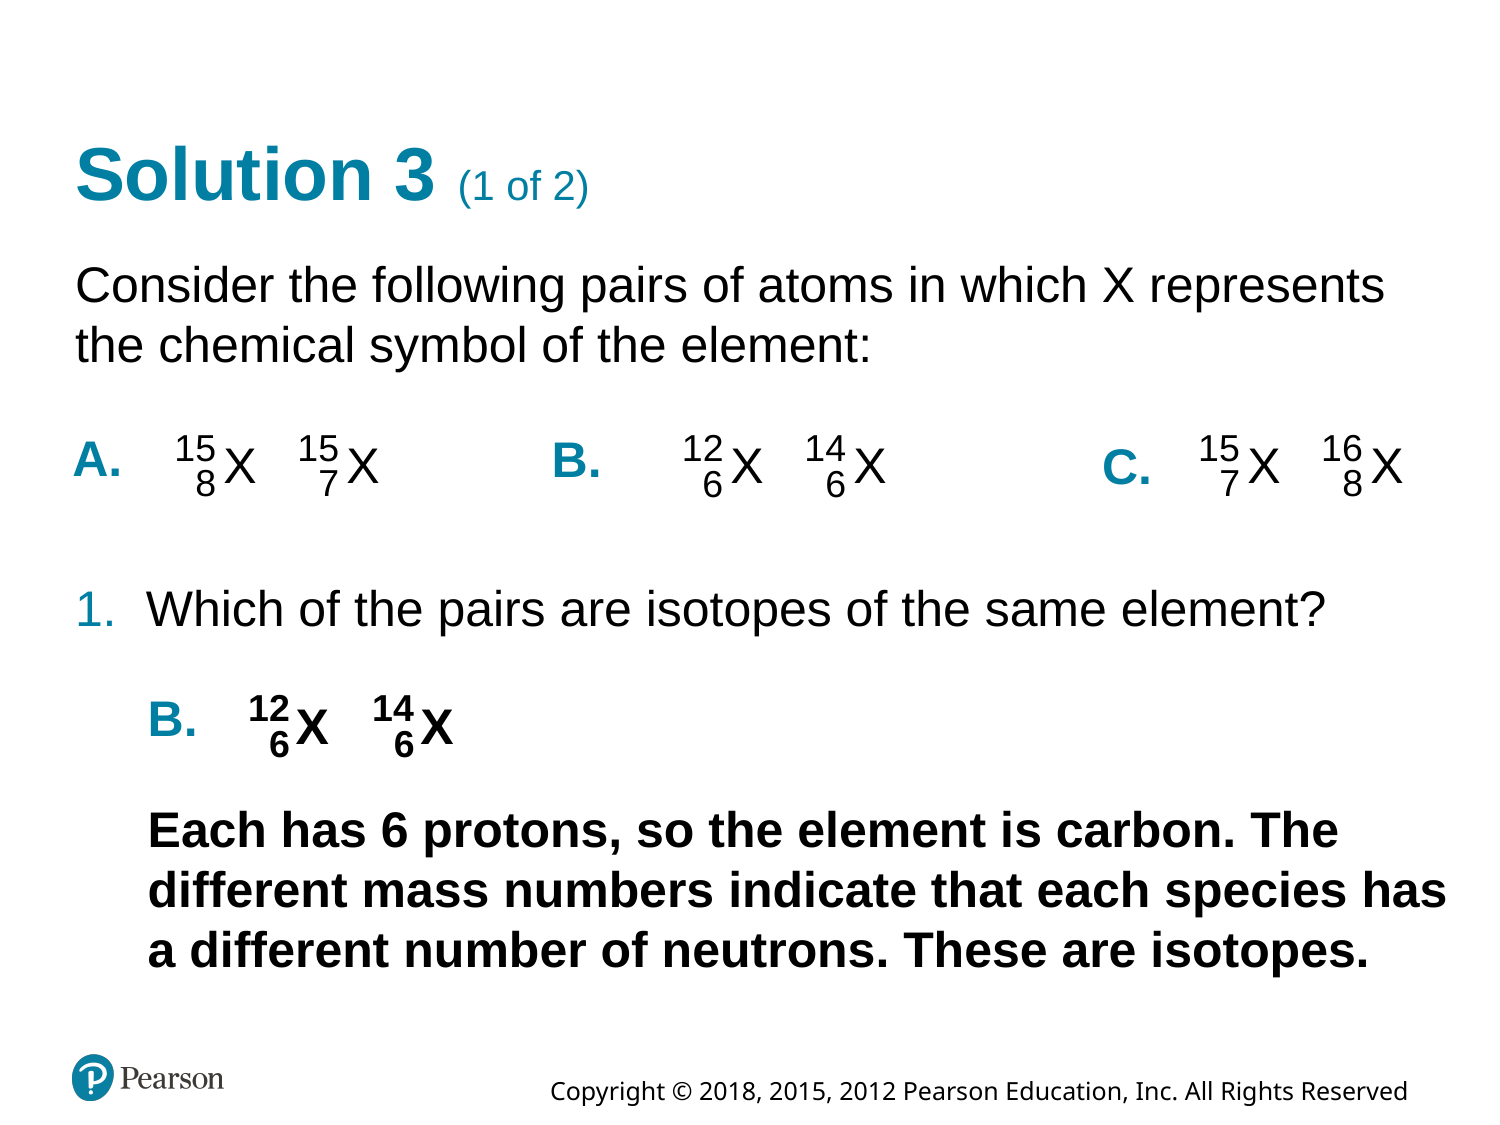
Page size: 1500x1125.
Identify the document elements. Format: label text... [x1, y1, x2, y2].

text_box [681, 427, 891, 503]
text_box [173, 427, 383, 503]
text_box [1197, 427, 1407, 503]
picture [98, 1054, 224, 1101]
list A. [72, 426, 152, 511]
picture [80, 1063, 106, 1088]
list C. [1101, 434, 1178, 503]
list B. [551, 427, 625, 497]
picture [72, 1054, 88, 1070]
list Which of the pairs are isotopes of the same element? [75, 576, 1425, 654]
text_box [246, 687, 460, 764]
list B. [147, 686, 224, 764]
title Solution 3 (1 of 2) [75, 35, 1425, 216]
picture [72, 1087, 83, 1101]
list Consider the following pairs of atoms in which X represents the chemical symbol of the element: [74, 251, 1425, 381]
list Each has 6 protons, so the element is carbon. The different mass numbers indicate that each species has a different number of neutrons. These are isotopes. [147, 797, 1474, 1007]
